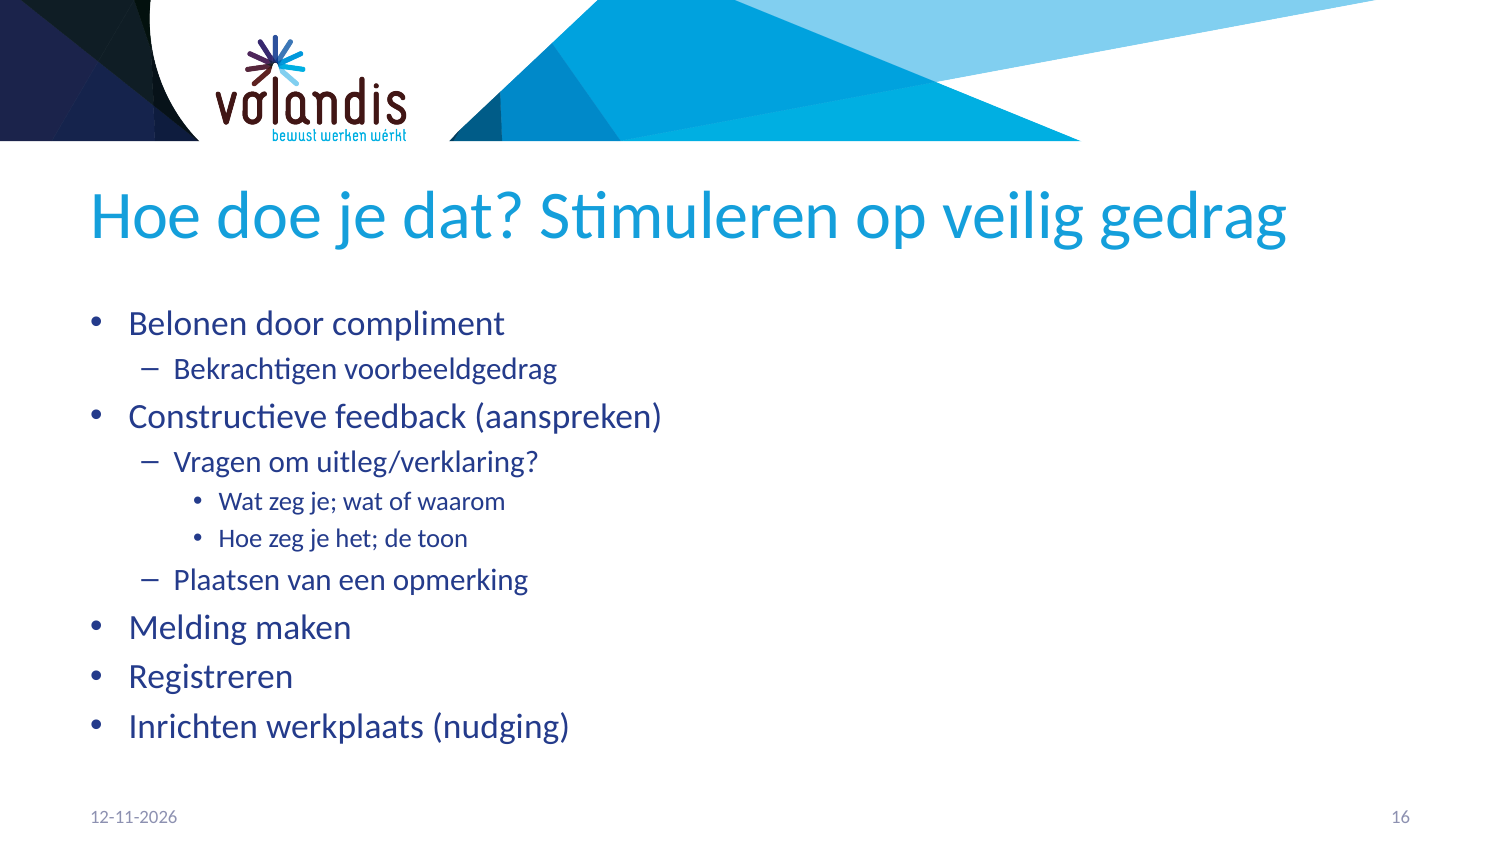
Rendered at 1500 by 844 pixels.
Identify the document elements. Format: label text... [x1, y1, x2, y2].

picture [0, 0, 1500, 844]
slide_number 17 [1074, 782, 1425, 827]
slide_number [75, 782, 425, 827]
title Hoe doe je dat? Stimuleren op veilig gedrag [75, 162, 1425, 253]
list Belonen door compliment Bekrachtigen voorbeeldgedrag Constructieve feedback (aanspreken) Vragen om uitleg/verklaring? Wat zeg je; wat of waarom Hoe zeg je het; de toon Plaatsen van een opmerking Melding maken Registreren Inrichten werkplaats (nudging) [75, 292, 1425, 754]
